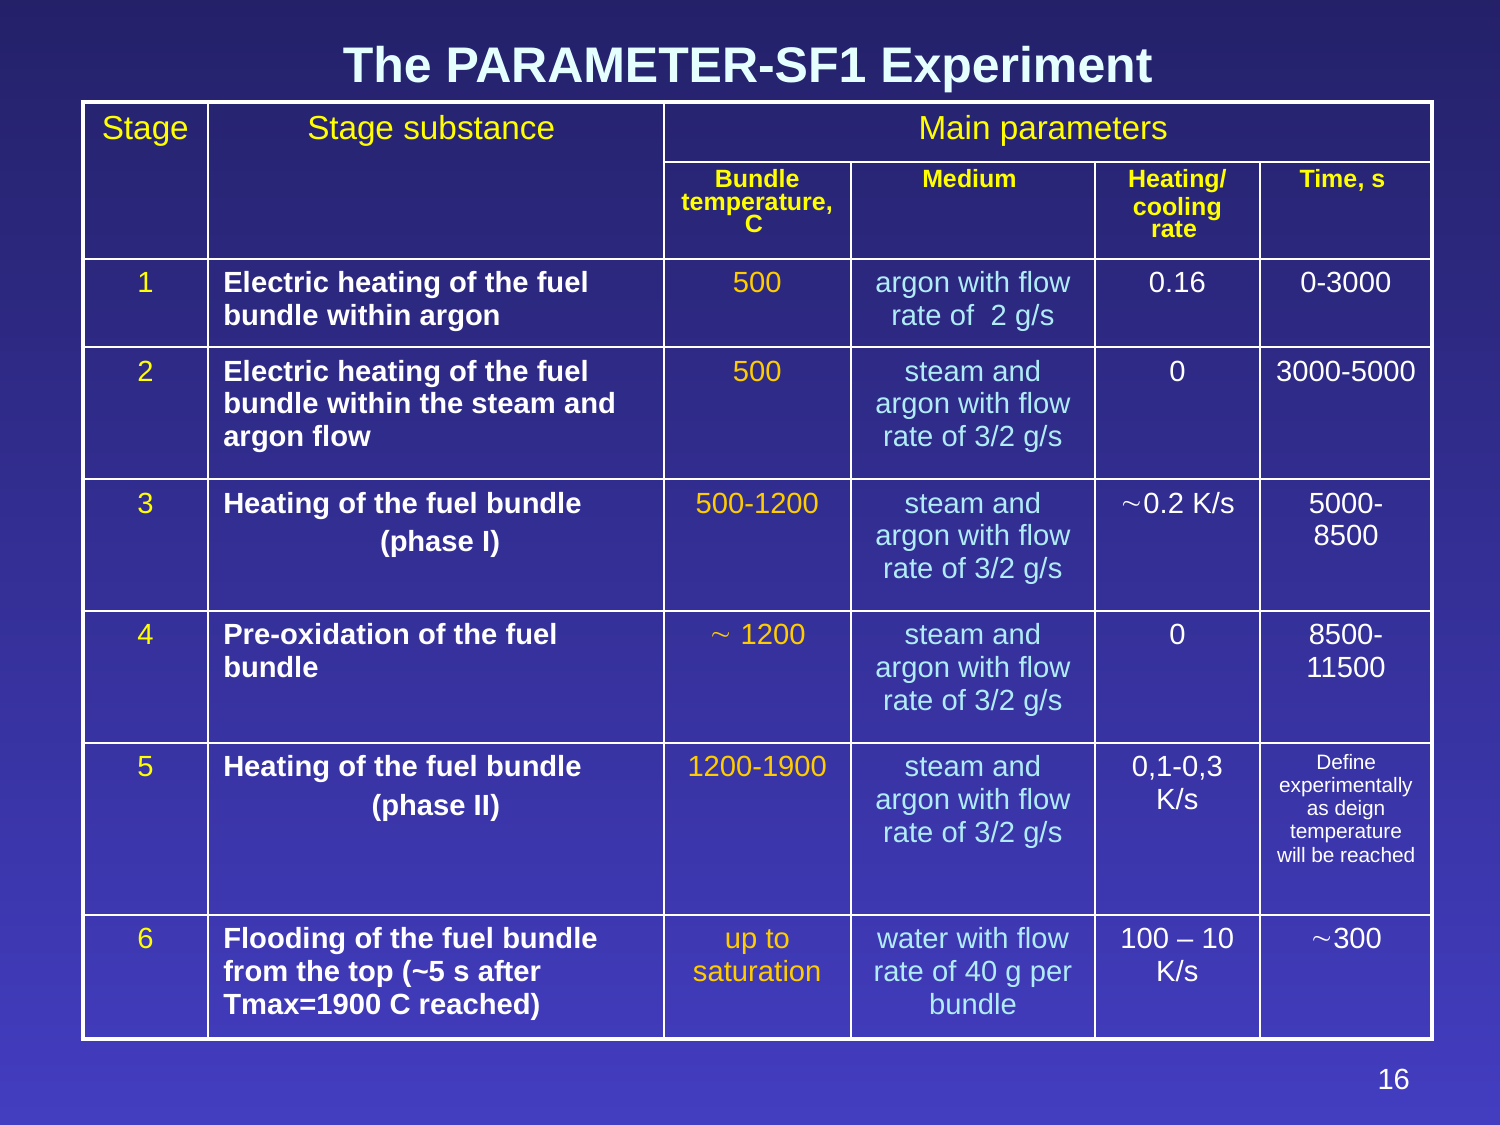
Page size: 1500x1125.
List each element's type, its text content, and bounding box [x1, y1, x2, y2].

table_cell Heating/ cooling rate [1096, 163, 1259, 258]
table_cell 300 [1261, 916, 1430, 1037]
table_cell Flooding of the fuel bundle from the top (~5 s after Tmax=1900 C reached) [209, 916, 663, 1037]
table_cell Time, s [1261, 163, 1430, 258]
table_cell argon with flow rate of 2 g/s [852, 260, 1094, 346]
text_box The PARAMETER-SF1 Experiment [112, 24, 1393, 100]
table_cell 6 [85, 916, 207, 1037]
table_cell Heating of the fuel bundle (phase I) [209, 480, 663, 610]
table_cell 8500-11500 [1261, 612, 1430, 742]
table_header Stage [85, 104, 207, 258]
table_cell 0-3000 [1261, 260, 1430, 346]
table_cell 5 [85, 744, 207, 914]
table_cell up to saturation [665, 916, 850, 1037]
table_header Main parameters [665, 104, 1430, 161]
table_cell 3000-5000 [1261, 348, 1430, 478]
table_cell Pre-oxidation of the fuel bundle [209, 612, 663, 742]
table_cell 0.2 K/s [1096, 480, 1259, 610]
table_cell 3 [85, 480, 207, 610]
table_cell Electric heating of the fuel bundle within the steam and argon flow [209, 348, 663, 478]
table_cell 1 [85, 260, 207, 346]
slide_number 16 [1074, 1041, 1425, 1103]
table_cell steam and argon with flow rate of 3/2 g/s [852, 744, 1094, 914]
table_cell 500-1200 [665, 480, 850, 610]
table_cell Medium [852, 163, 1094, 258]
table_cell water with flow rate of 40 g per bundle [852, 916, 1094, 1037]
table_cell 5000- 8500 [1261, 480, 1430, 610]
table_header Stage substance [209, 104, 663, 258]
table_cell 0,1-0,3 K/s [1096, 744, 1259, 914]
table_cell 100 – 10 K/s [1096, 916, 1259, 1037]
table_cell 0 [1096, 612, 1259, 742]
table_cell Electric heating of the fuel bundle within argon [209, 260, 663, 346]
table_cell Heating of the fuel bundle (phase II) [209, 744, 663, 914]
table_cell Define experimentally as deign temperature will be reached [1261, 744, 1430, 914]
table_cell steam and argon with flow rate of 3/2 g/s [852, 480, 1094, 610]
table_cell 0 [1096, 348, 1259, 478]
table_cell 1200-1900 [665, 744, 850, 914]
table_cell 0.16 [1096, 260, 1259, 346]
table_cell  1200 [665, 612, 850, 742]
table_cell Bundle temperature, С [665, 163, 850, 258]
table_cell steam and argon with flow rate of 3/2 g/s [852, 612, 1094, 742]
table_cell 500 [665, 348, 850, 478]
table_cell steam and argon with flow rate of 3/2 g/s [852, 348, 1094, 478]
table_cell 4 [85, 612, 207, 742]
table_cell 2 [85, 348, 207, 478]
table_cell 500 [665, 260, 850, 346]
